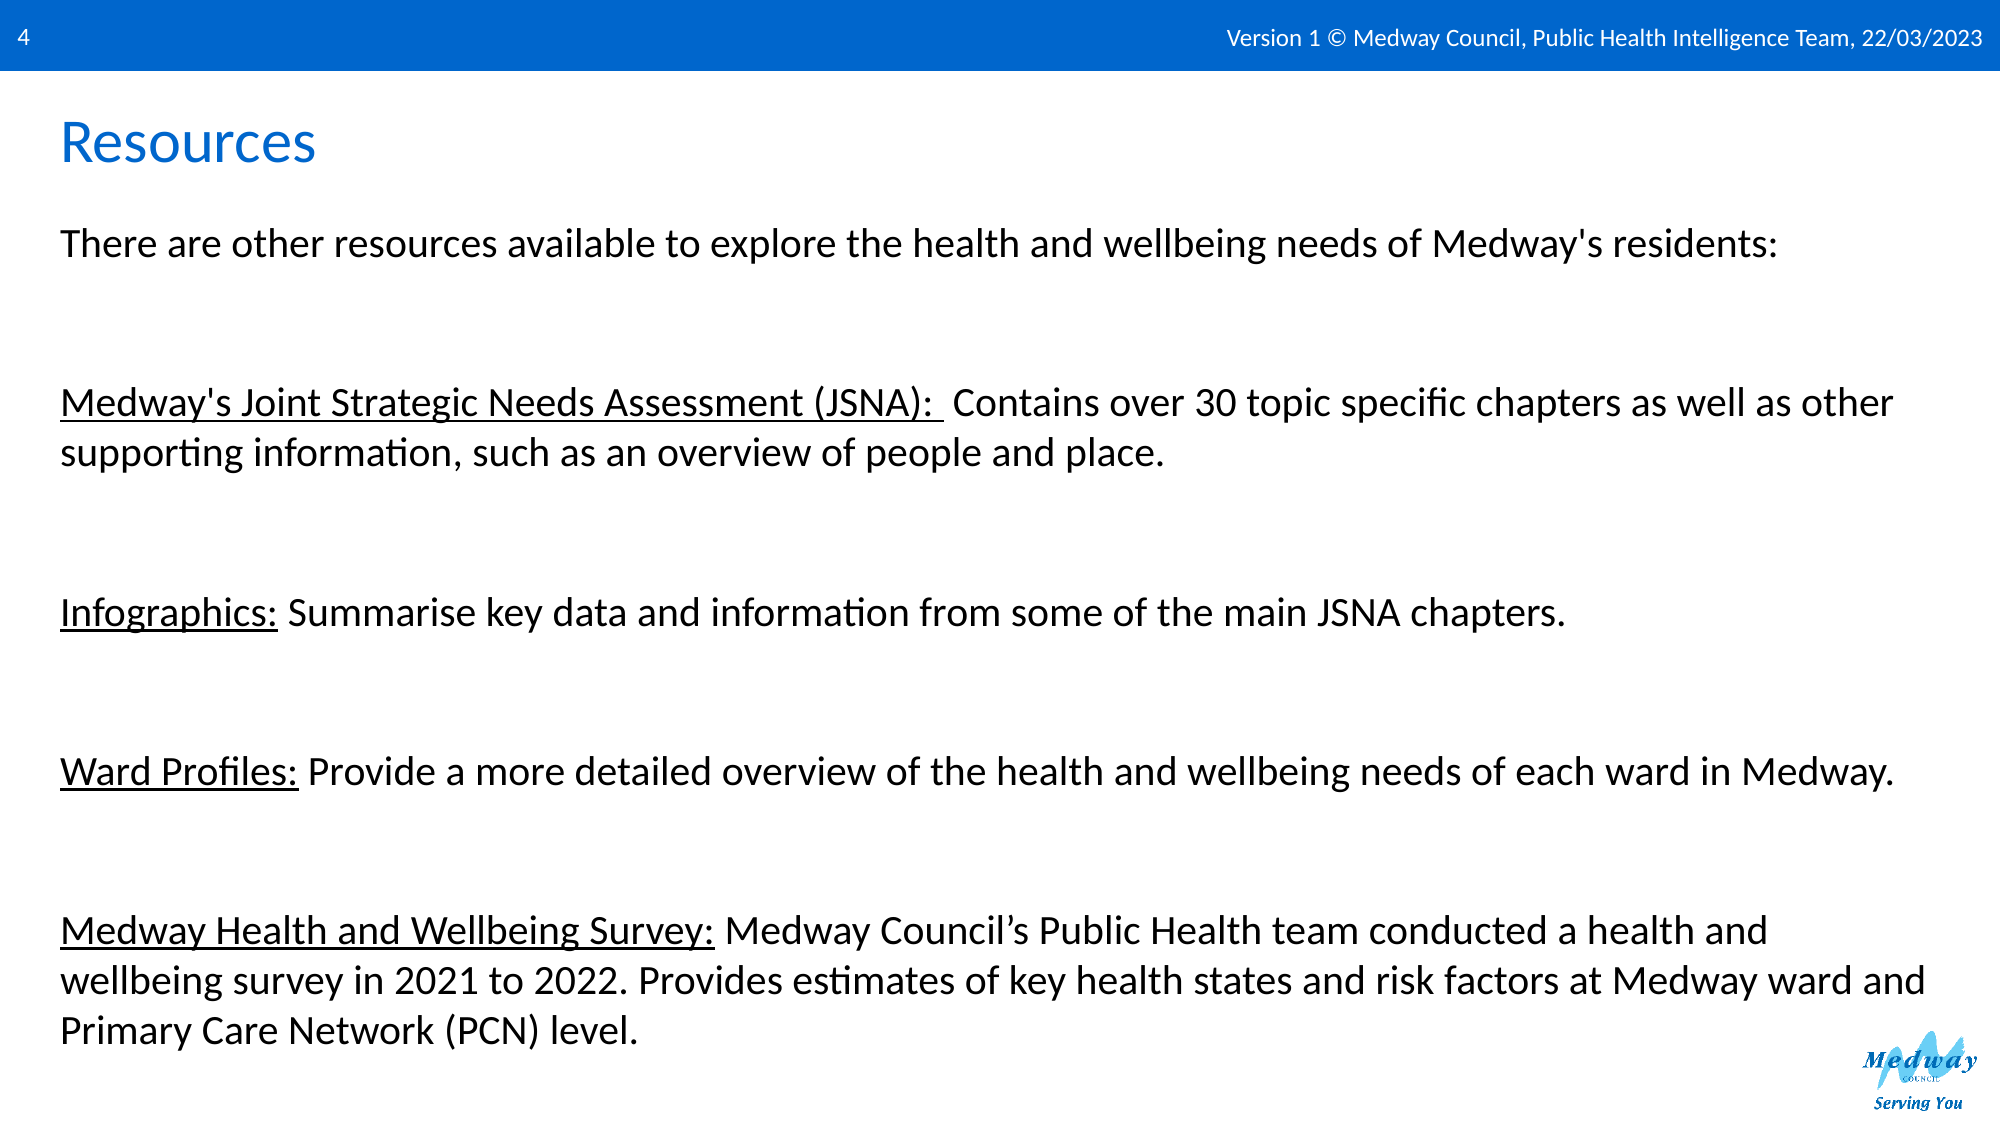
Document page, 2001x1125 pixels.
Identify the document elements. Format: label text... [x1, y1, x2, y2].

slide_number 4 [2, 5, 239, 66]
list Version 1 © Medway Council, Public Health Intelligence Team, 22/03/2023 [881, 2, 2000, 72]
title Resources [45, 83, 1955, 191]
picture [1862, 1031, 1977, 1111]
list There are other resources available to explore the health and wellbeing needs of Medway's residents: Medway's Joint Strategic Needs Assessment (JSNA): Contains over 30 topic specific chapters as well as other supporting information, such as an overview of people and place. Infographics: Summarise key data and information from some of the main JSNA chapters. Ward Profiles: Provide a more detailed overview of the health and wellbeing needs of each ward in Medway. Medway Health and Wellbeing Survey: Medway Council’s Public Health team conducted a health and wellbeing survey in 2021 to 2022. Provides estimates of key health states and risk factors at Medway ward and Primary Care Network (PCN) level. Annual Public Health Reports: Every year the Director of Public Health for Medway Council produces an Annual Public Health Report. These reports take an in depth look at an issue that is having, or has the potential to have, a significant impact on the health of local people. [45, 208, 1955, 1024]
